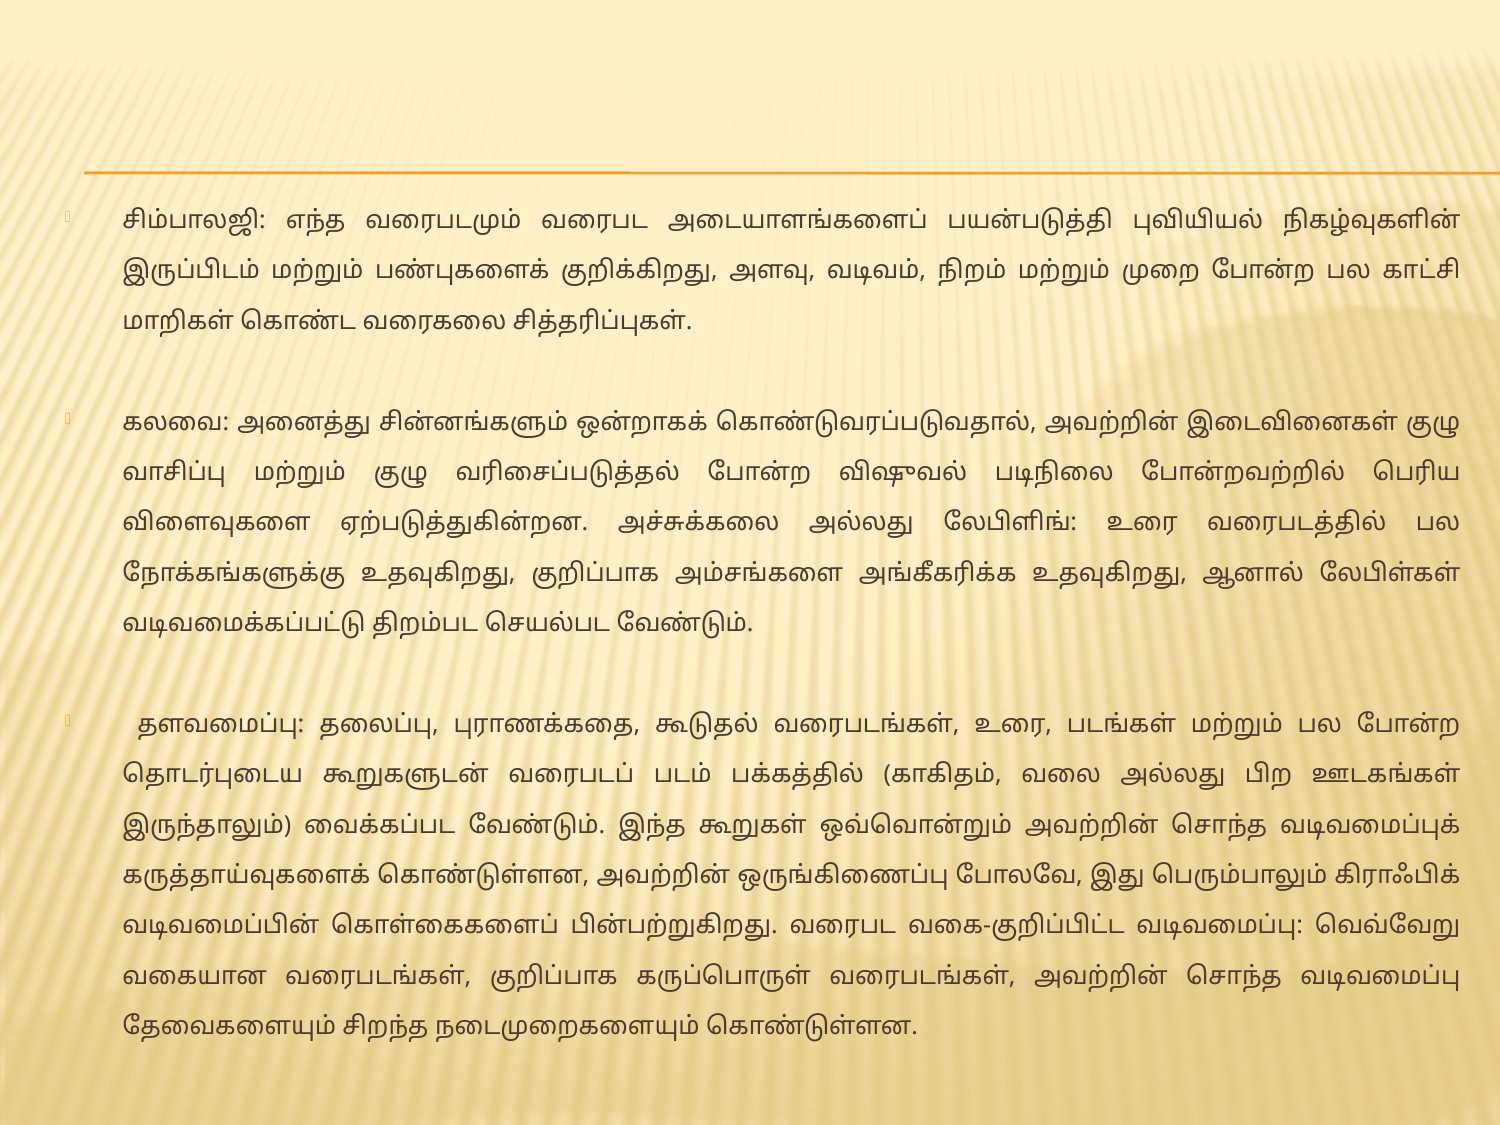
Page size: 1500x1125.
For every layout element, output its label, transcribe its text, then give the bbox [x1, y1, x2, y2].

list சிம்பாலஜி: எந்த வரைபடமும் வரைபட அடையாளங்களைப் பயன்படுத்தி புவியியல் நிகழ்வுகளின் இருப்பிடம் மற்றும் பண்புகளைக் குறிக்கிறது, அளவு, வடிவம், நிறம் மற்றும் முறை போன்ற பல காட்சி மாறிகள் கொண்ட வரைகலை சித்தரிப்புகள். கலவை: அனைத்து சின்னங்களும் ஒன்றாகக் கொண்டுவரப்படுவதால், அவற்றின் இடைவினைகள் குழு வாசிப்பு மற்றும் குழு வரிசைப்படுத்தல் போன்ற விஷுவல் படிநிலை போன்றவற்றில் பெரிய விளைவுகளை ஏற்படுத்துகின்றன. அச்சுக்கலை அல்லது லேபிளிங்: உரை வரைபடத்தில் பல நோக்கங்களுக்கு உதவுகிறது, குறிப்பாக அம்சங்களை அங்கீகரிக்க உதவுகிறது, ஆனால் லேபிள்கள் வடிவமைக்கப்பட்டு திறம்பட செயல்பட வேண்டும். தளவமைப்பு: தலைப்பு, புராணக்கதை, கூடுதல் வரைபடங்கள், உரை, படங்கள் மற்றும் பல போன்ற தொடர்புடைய கூறுகளுடன் வரைபடப் படம் பக்கத்தில் (காகிதம், வலை அல்லது பிற ஊடகங்கள் இருந்தாலும்) வைக்கப்பட வேண்டும். இந்த கூறுகள் ஒவ்வொன்றும் அவற்றின் சொந்த வடிவமைப்புக் கருத்தாய்வுகளைக் கொண்டுள்ளன, அவற்றின் ஒருங்கிணைப்பு போலவே, இது பெரும்பாலும் கிராஃபிக் வடிவமைப்பின் கொள்கைகளைப் பின்பற்றுகிறது. வரைபட வகை-குறிப்பிட்ட வடிவமைப்பு: வெவ்வேறு வகையான வரைபடங்கள், குறிப்பாக கருப்பொருள் வரைபடங்கள், அவற்றின் சொந்த வடிவமைப்பு தேவைகளையும் சிறந்த நடைமுறைகளையும் கொண்டுள்ளன. [50, 175, 1475, 1055]
